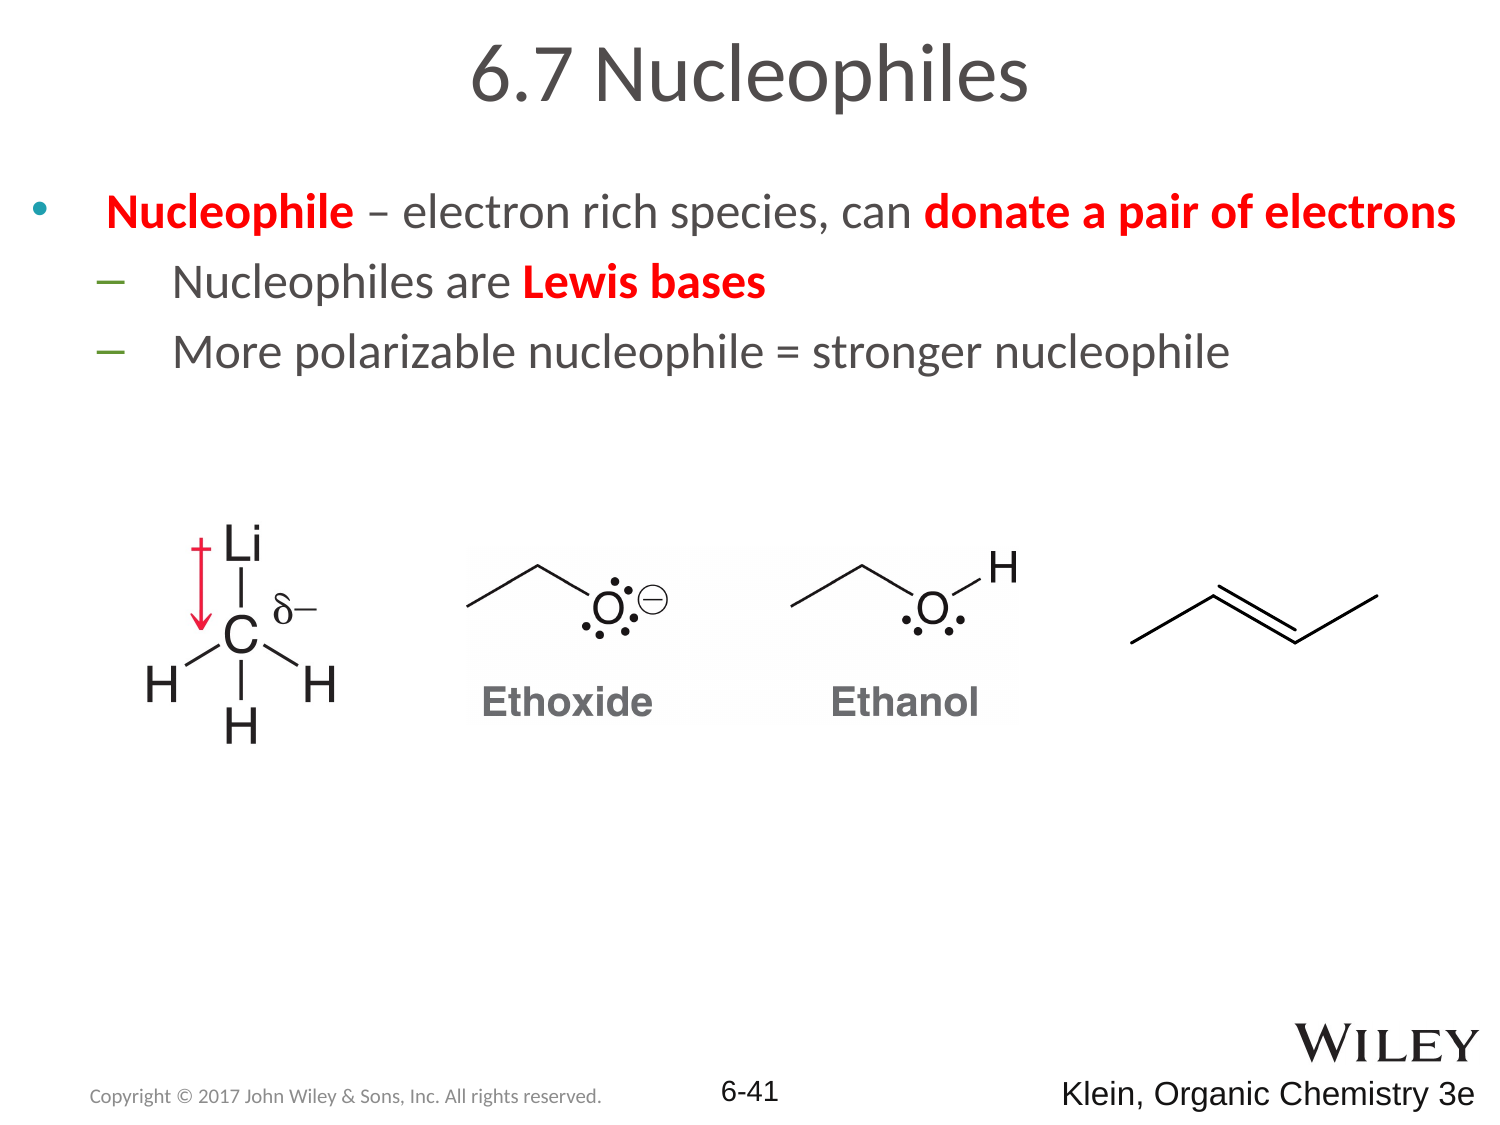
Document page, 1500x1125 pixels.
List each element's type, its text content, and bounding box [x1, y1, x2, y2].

list Nucleophile – electron rich species, can donate a pair of electrons Nucleophiles are Lewis bases More polarizable nucleophile = stronger nucleophile [6, 170, 1479, 1031]
picture [466, 545, 1020, 725]
picture [145, 521, 339, 750]
slide_number Copyright © 2017 John Wiley & Sons, Inc. All rights reserved. [75, 1065, 575, 1125]
picture [1292, 1021, 1480, 1065]
slide_number 6-41 [575, 1065, 925, 1125]
footer Klein, Organic Chemistry 3e [1025, 1065, 1500, 1125]
title 6.7 Nucleophiles [74, 0, 1426, 137]
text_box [1124, 584, 1383, 656]
